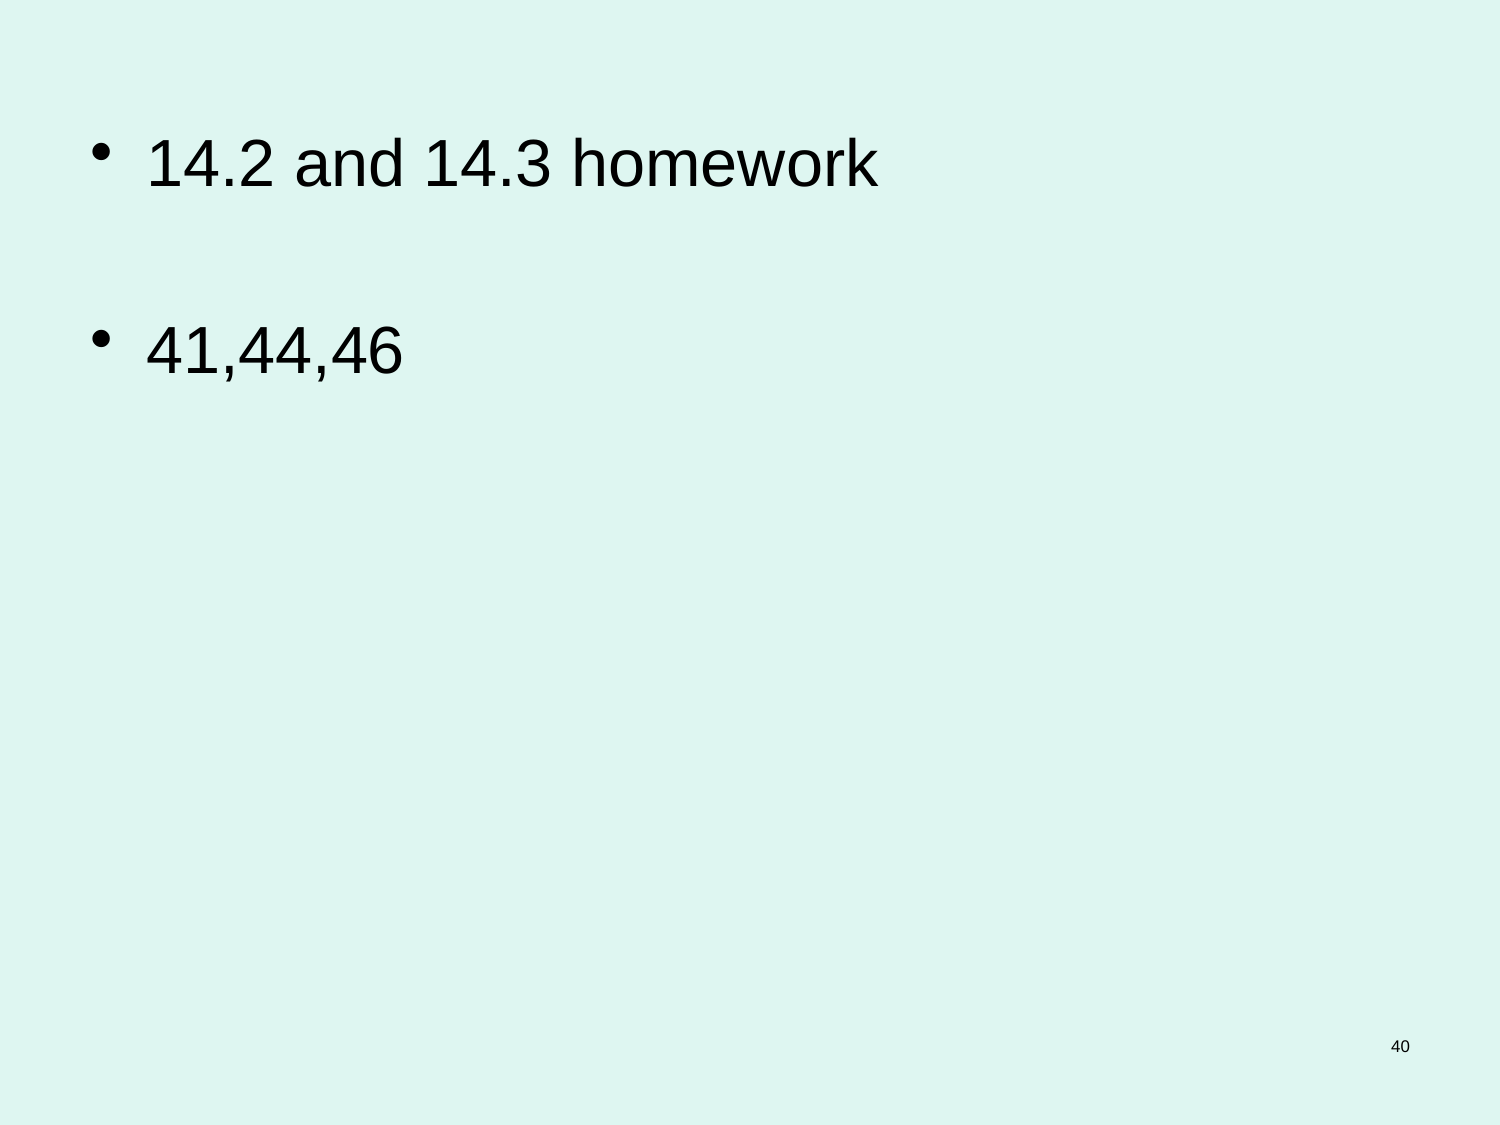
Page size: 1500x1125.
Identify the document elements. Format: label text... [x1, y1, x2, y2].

list 14.2 and 14.3 homework 41,44,46 [75, 112, 1425, 1005]
slide_number 40 [1074, 1024, 1425, 1103]
